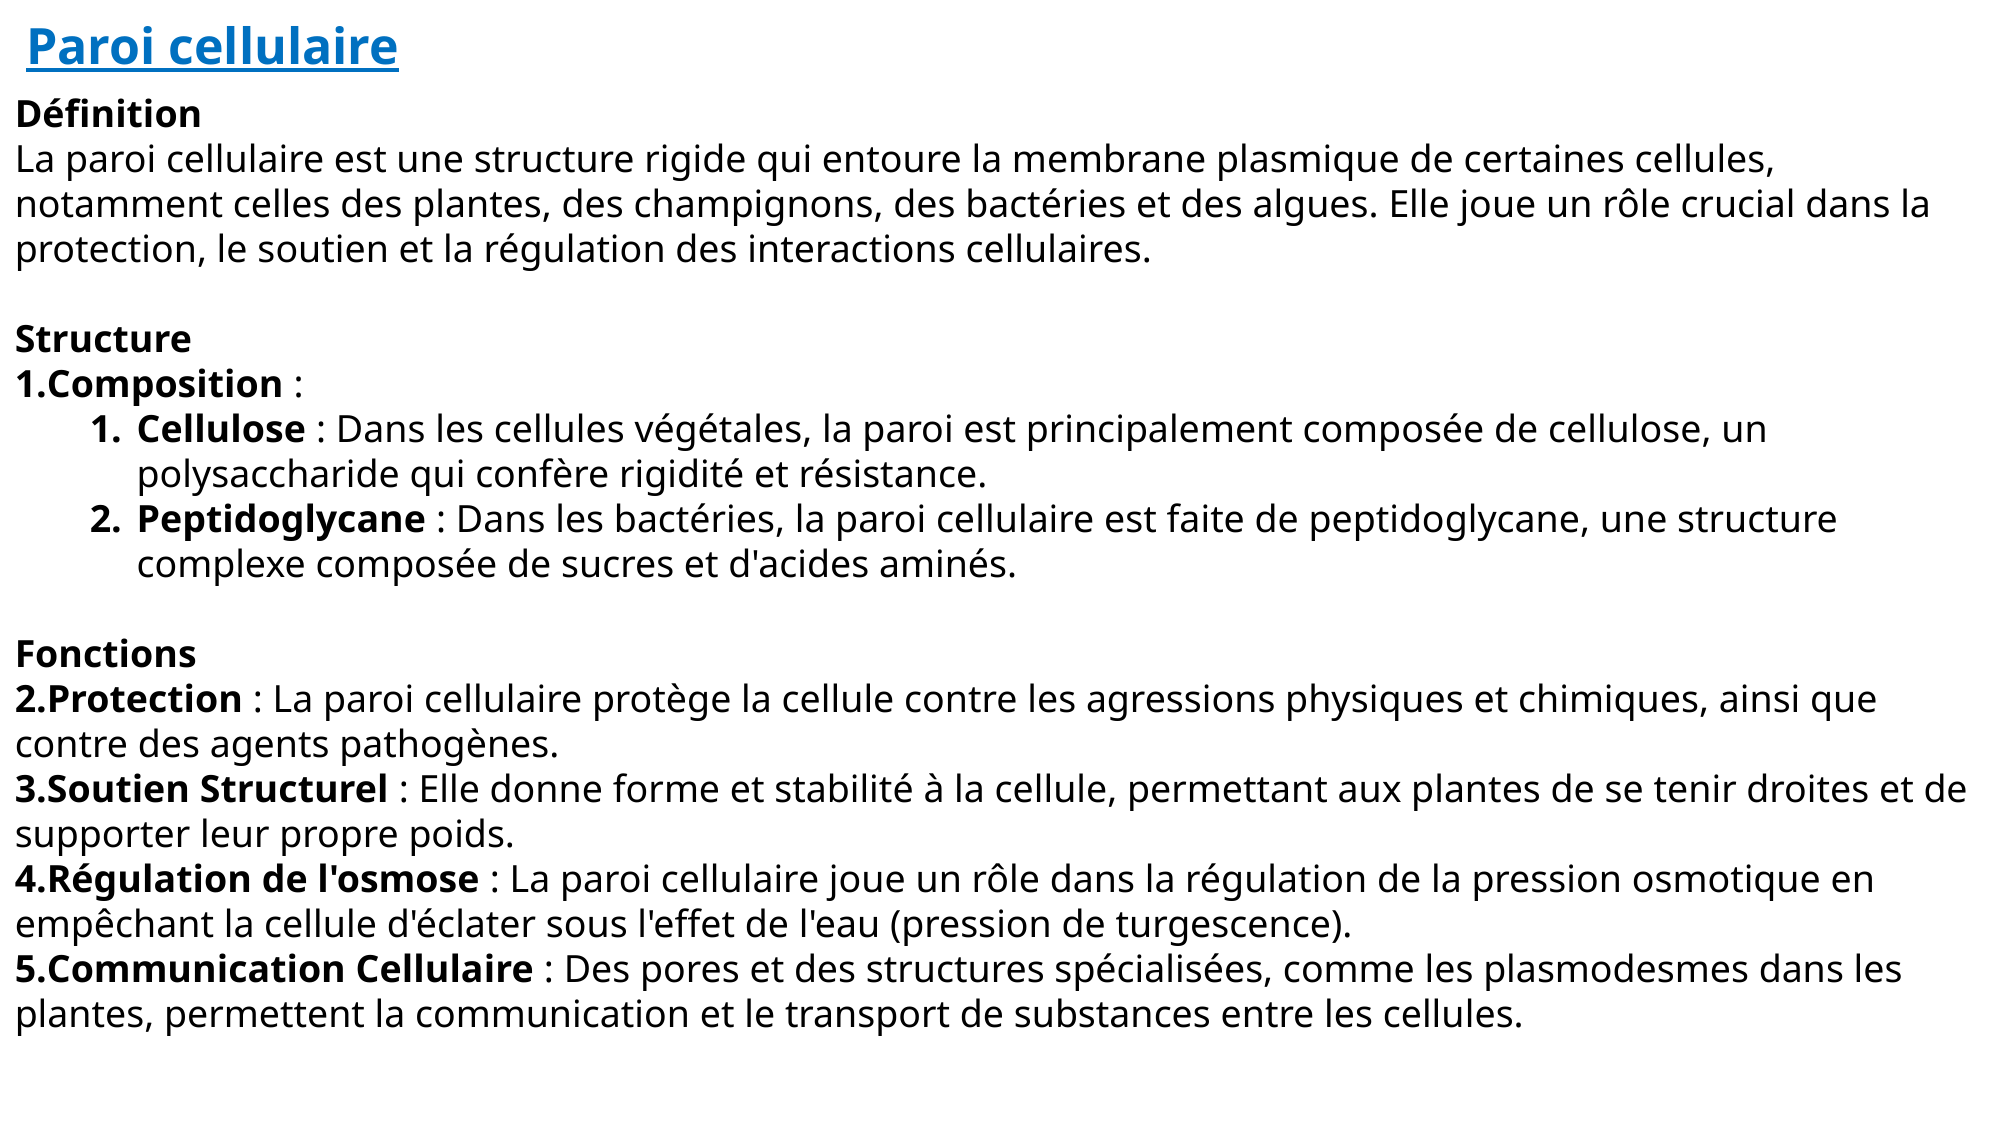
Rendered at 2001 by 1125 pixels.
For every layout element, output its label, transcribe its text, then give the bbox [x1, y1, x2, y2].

text_box Définition La paroi cellulaire est une structure rigide qui entoure la membrane plasmique de certaines cellules, notamment celles des plantes, des champignons, des bactéries et des algues. Elle joue un rôle crucial dans la protection, le soutien et la régulation des interactions cellulaires. Structure Composition : Cellulose : Dans les cellules végétales, la paroi est principalement composée de cellulose, un polysaccharide qui confère rigidité et résistance. Peptidoglycane : Dans les bactéries, la paroi cellulaire est faite de peptidoglycane, une structure complexe composée de sucres et d'acides aminés. Fonctions Protection : La paroi cellulaire protège la cellule contre les agressions physiques et chimiques, ainsi que contre des agents pathogènes. Soutien Structurel : Elle donne forme et stabilité à la cellule, permettant aux plantes de se tenir droites et de supporter leur propre poids. Régulation de l'osmose : La paroi cellulaire joue un rôle dans la régulation de la pression osmotique en empêchant la cellule d'éclater sous l'effet de l'eau (pression de turgescence). Communication Cellulaire : Des pores et des structures spécialisées, comme les plasmodesmes dans les plantes, permettent la communication et le transport de substances entre les cellules. [0, 82, 2000, 1043]
text_box Paroi cellulaire [11, 6, 1091, 82]
